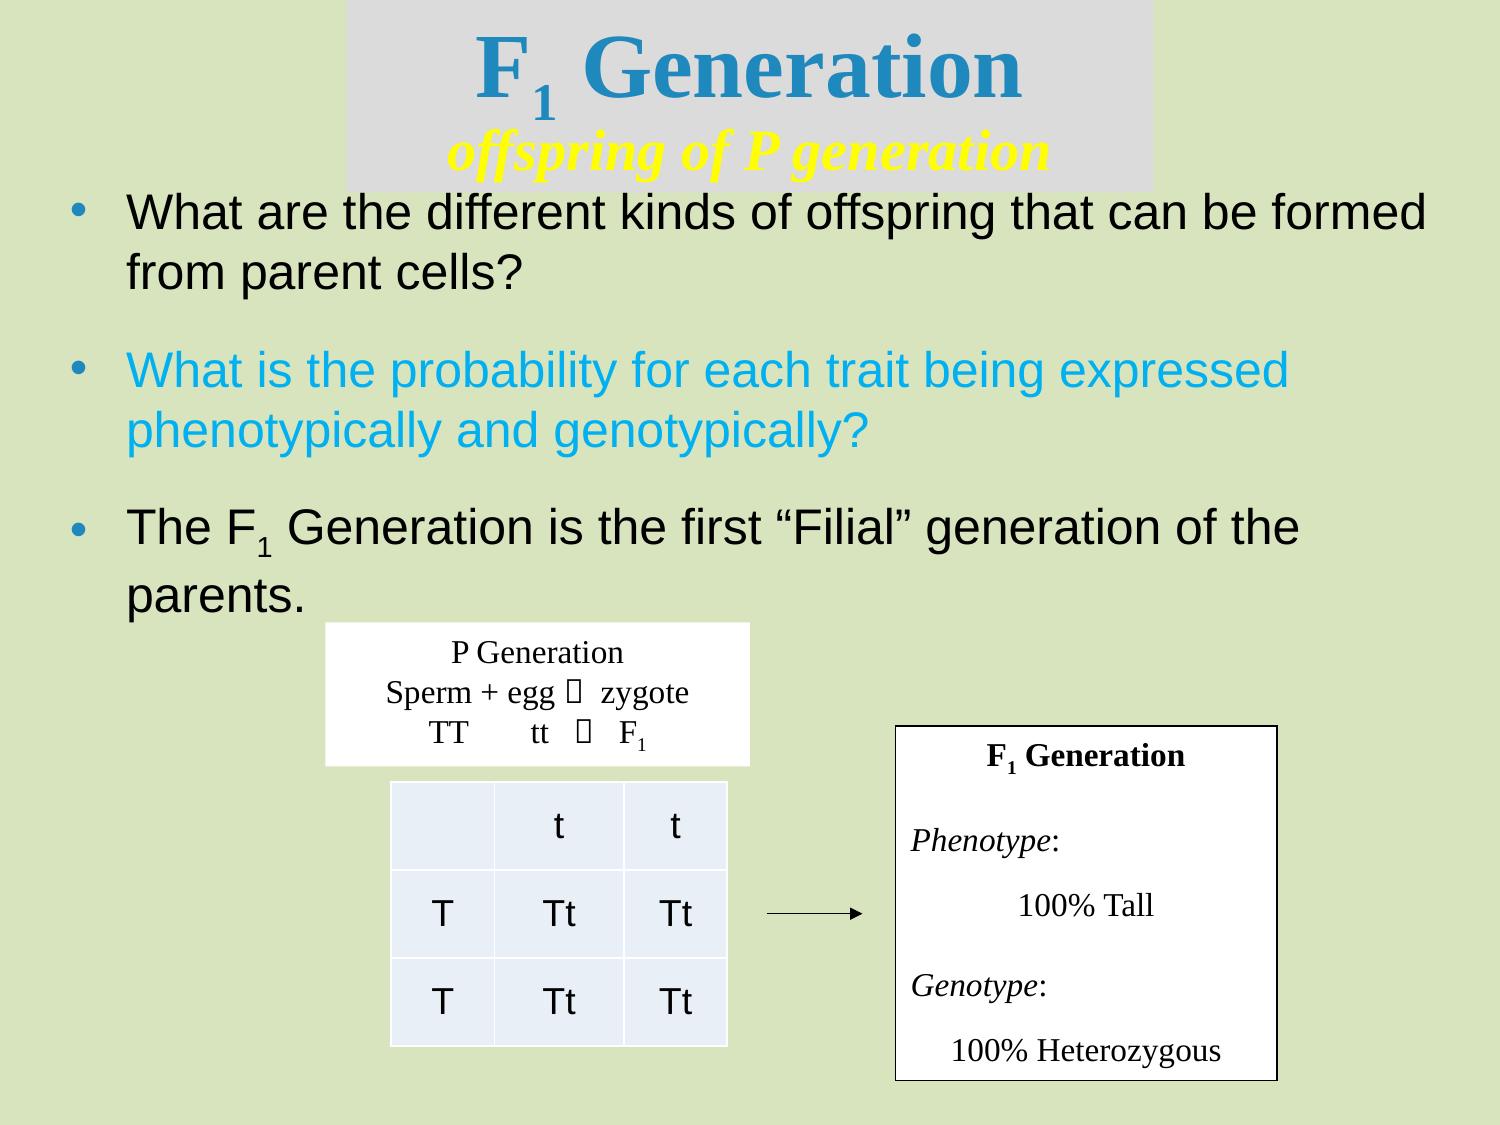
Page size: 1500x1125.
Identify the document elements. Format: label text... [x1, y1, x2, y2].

title F1 Generation offspring of P generation [346, 0, 1154, 193]
text_box P Generation Sperm + egg  zygote TT tt  F1 [325, 622, 750, 767]
text_box F1 Generation Phenotype: 100% Tall Genotype: 100% Heterozygous [895, 725, 1277, 1081]
table_cell Tt [625, 871, 726, 957]
table_header [392, 783, 494, 869]
table_cell T [392, 959, 494, 1045]
list What are the different kinds of offspring that can be formed from parent cells? What is the probability for each trait being expressed phenotypically and genotypically? The F1 Generation is the first “Filial” generation of the parents. [54, 172, 1446, 677]
table_cell Tt [495, 871, 623, 957]
table_cell Tt [495, 959, 623, 1045]
table_cell Tt [625, 959, 726, 1045]
table_cell T [392, 871, 494, 957]
table_header t [495, 783, 623, 869]
table_header t [625, 783, 726, 869]
